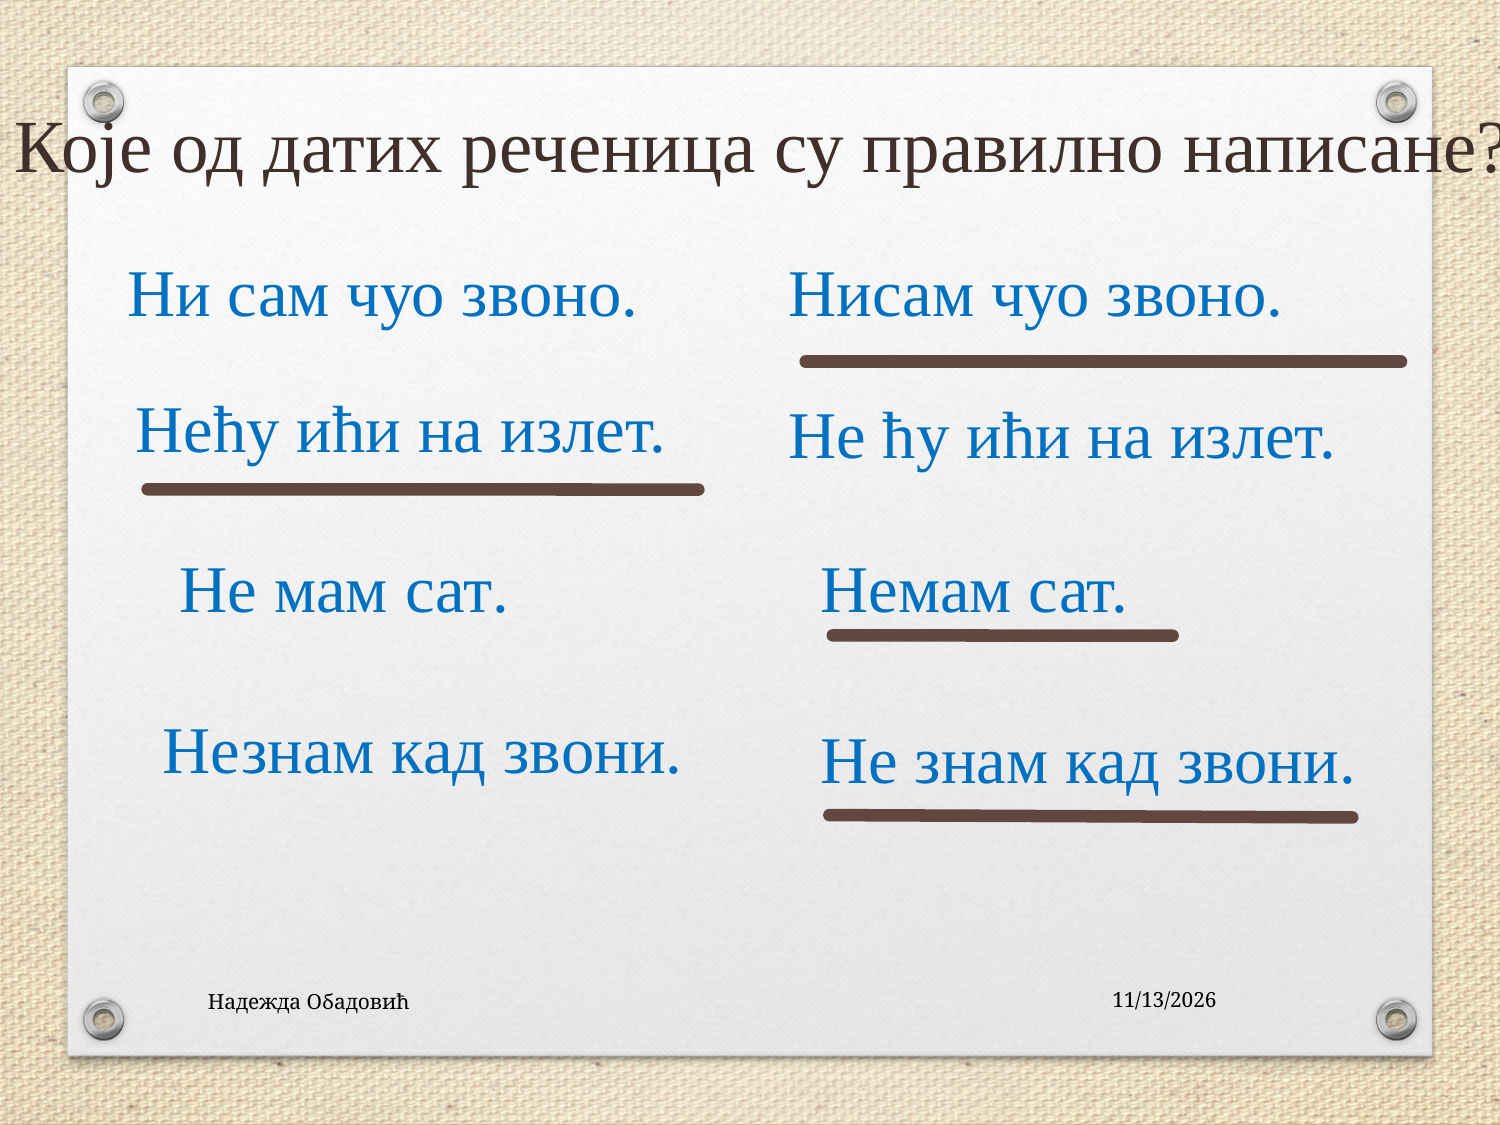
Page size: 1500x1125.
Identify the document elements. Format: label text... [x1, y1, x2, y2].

text_box Нисам чуо звоно. [773, 242, 1401, 337]
text_box Ни сам чуо звоно. [112, 242, 773, 337]
picture [0, 0, 1500, 90]
text_box Не мам сат. [165, 538, 681, 634]
footer Надежда Обадовић [192, 977, 1031, 1024]
text_box Које од датих реченица су правилно написане? [0, 90, 1500, 195]
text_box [829, 814, 1353, 818]
text_box Не знам кад звони. [805, 709, 1402, 805]
text_box Не ћу ићи на излет. [773, 384, 1434, 479]
text_box Нећу ићи на излет. [120, 378, 766, 473]
text_box Незнам кад звони. [147, 699, 739, 795]
text_box Немам сат. [805, 538, 1287, 634]
picture [0, 195, 1500, 1125]
slide_number 11-Nov-20 [1042, 977, 1232, 1024]
